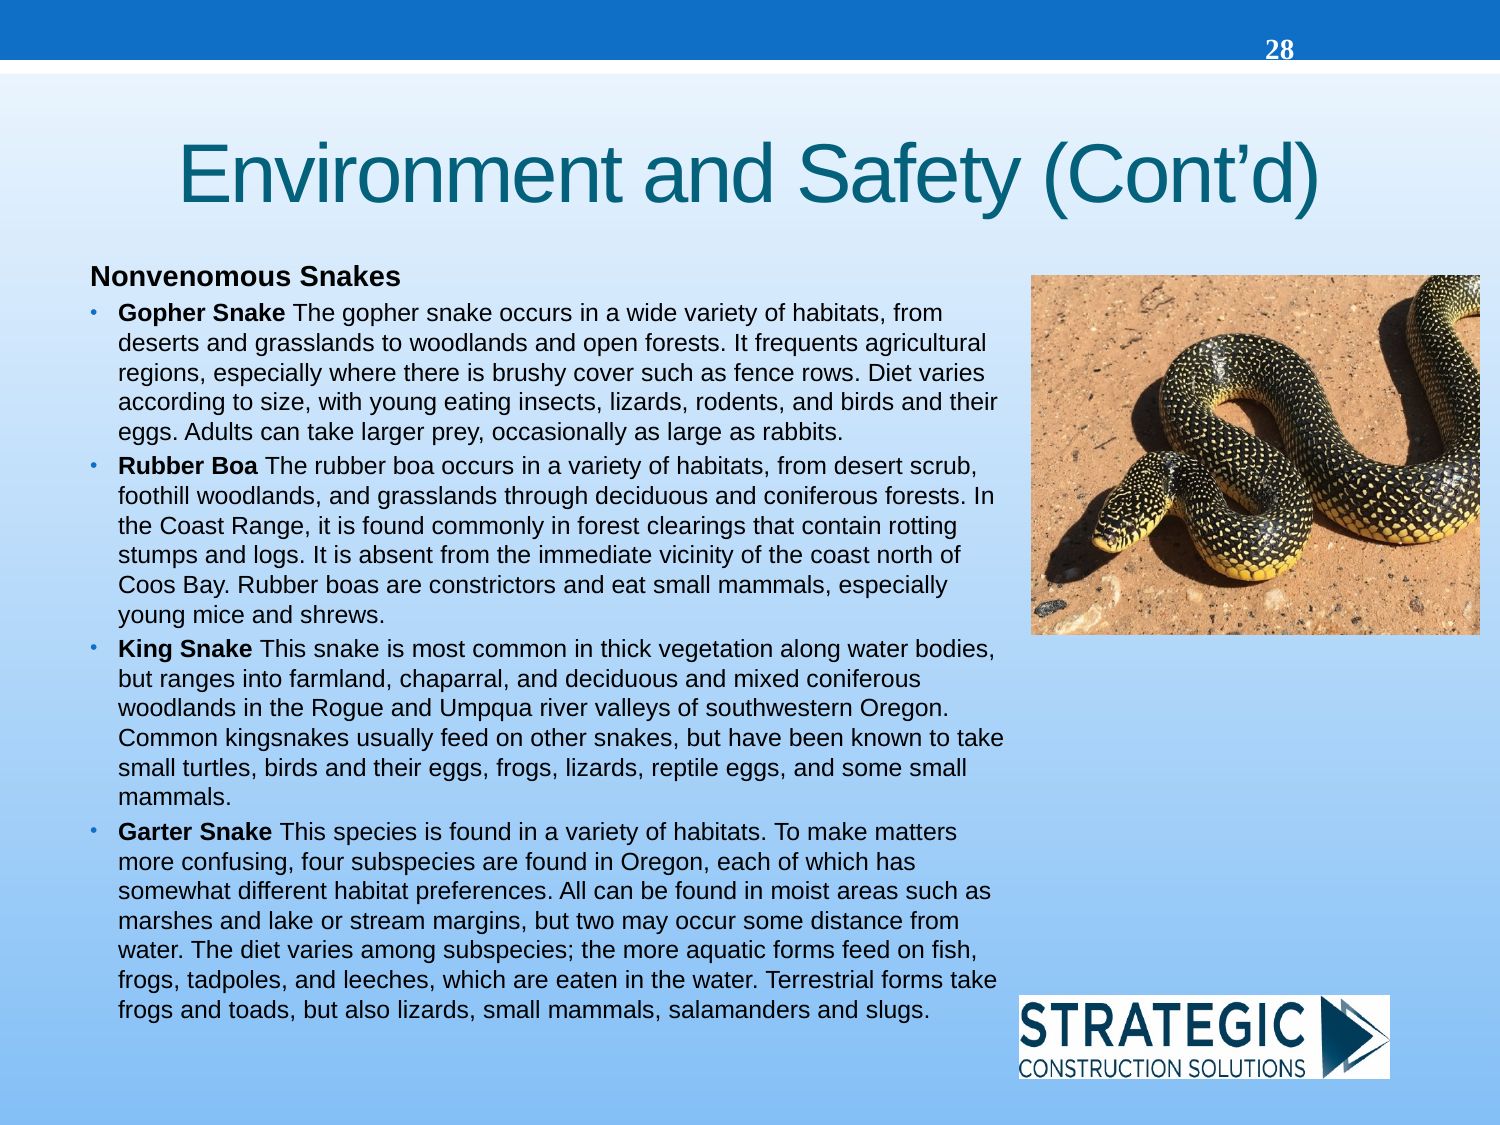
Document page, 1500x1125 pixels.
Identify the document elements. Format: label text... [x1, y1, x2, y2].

picture [1031, 275, 1481, 636]
title Environment and Safety (Cont’d) [75, 87, 1425, 250]
list Nonvenomous Snakes Gopher Snake The gopher snake occurs in a wide variety of habitats, from deserts and grasslands to woodlands and open forests. It frequents agricultural regions, especially where there is brushy cover such as fence rows. Diet varies according to size, with young eating insects, lizards, rodents, and birds and their eggs. Adults can take larger prey, occasionally as large as rabbits. Rubber Boa The rubber boa occurs in a variety of habitats, from desert scrub, foothill woodlands, and grasslands through deciduous and coniferous forests. In the Coast Range, it is found commonly in forest clearings that contain rotting stumps and logs. It is absent from the immediate vicinity of the coast north of Coos Bay. Rubber boas are constrictors and eat small mammals, especially young mice and shrews. King Snake This snake is most common in thick vegetation along water bodies, but ranges into farmland, chaparral, and deciduous and mixed coniferous woodlands in the Rogue and Umpqua river valleys of southwestern Oregon. Common kingsnakes usually feed on other snakes, but have been known to take small turtles, birds and their eggs, frogs, lizards, reptile eggs, and some small mammals. Garter Snake This species is found in a variety of habitats. To make matters more confusing, four subspecies are found in Oregon, each of which has somewhat different habitat preferences. All can be found in moist areas such as marshes and lake or stream margins, but two may occur some distance from water. The diet varies among subspecies; the more aquatic forms feed on fish, frogs, tadpoles, and leeches, which are eaten in the water. Terrestrial forms take frogs and toads, but also lizards, small mammals, salamanders and slugs. [75, 249, 1032, 1047]
slide_number 28 [1250, 3, 1425, 57]
picture [1019, 995, 1391, 1080]
